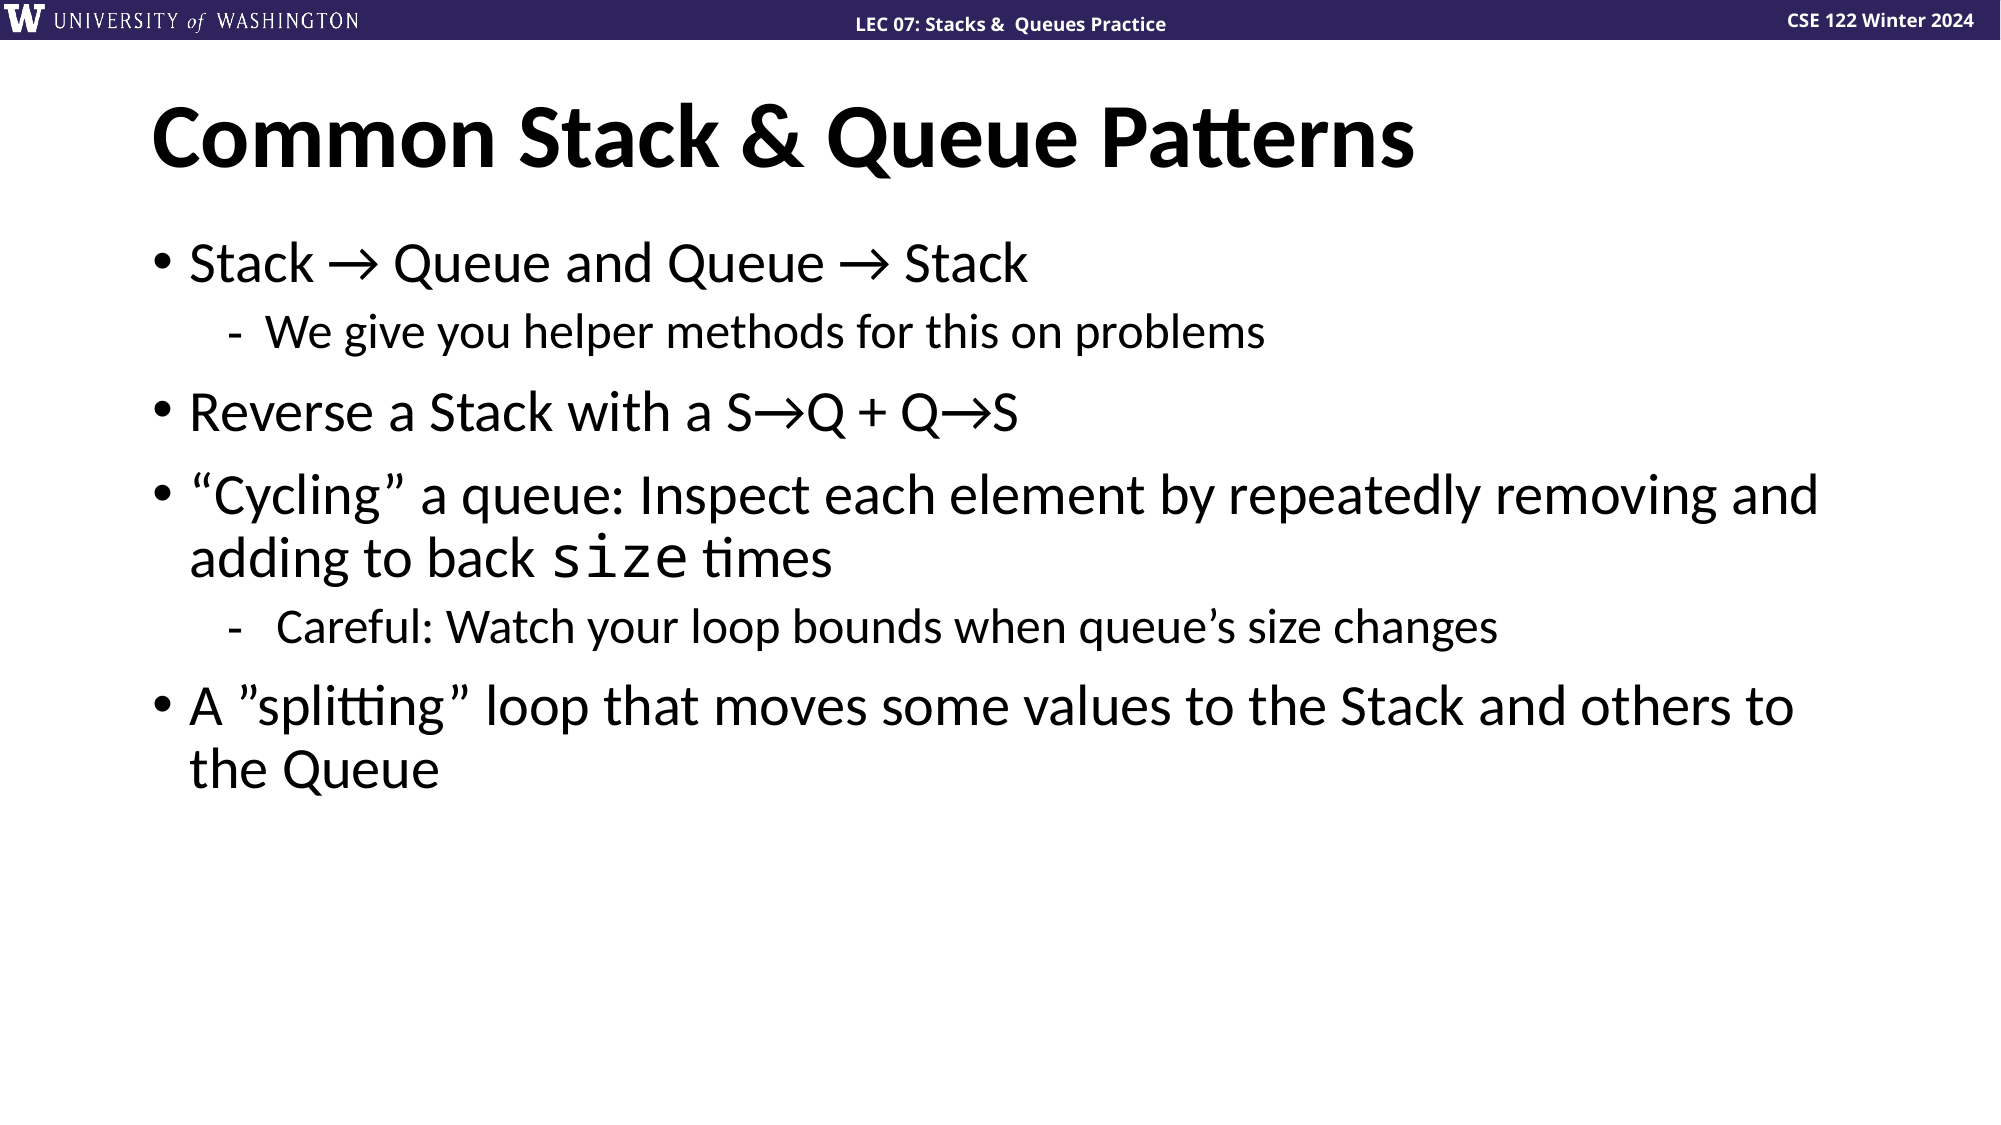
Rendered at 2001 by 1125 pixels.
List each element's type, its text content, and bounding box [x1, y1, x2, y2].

list Stack → Queue and Queue → Stack We give you helper methods for this on problems Reverse a Stack with a S→Q + Q→S “Cycling” a queue: Inspect each element by repeatedly removing and adding to back size times Careful: Watch your loop bounds when queue’s size changes A ”splitting” loop that moves some values to the Stack and others to the Queue [137, 224, 1863, 1014]
picture [4, 4, 358, 33]
title Common Stack & Queue Patterns [137, 74, 1863, 200]
